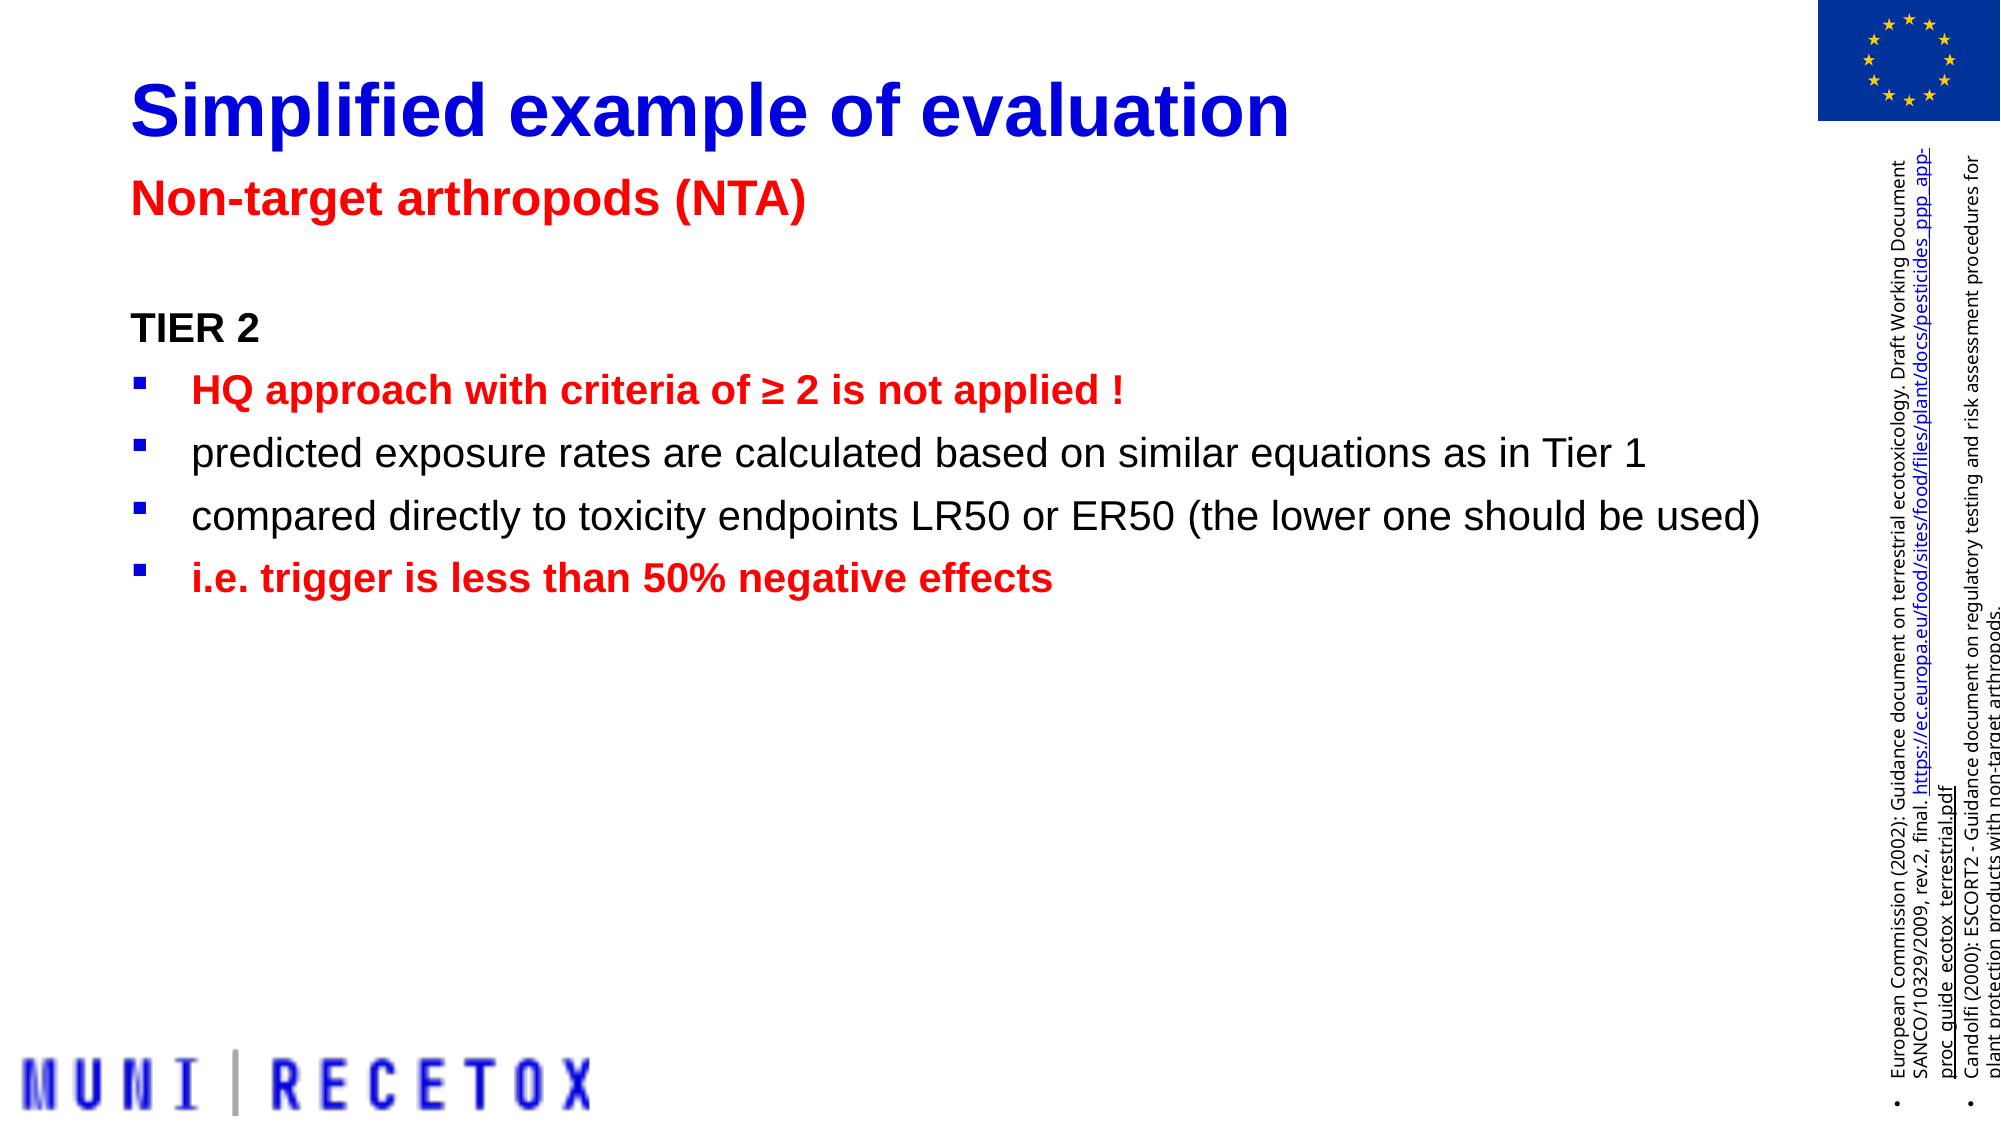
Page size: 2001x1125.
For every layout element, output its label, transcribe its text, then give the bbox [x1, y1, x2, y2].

list Non-target arthropods (NTA) TIER 2 HQ approach with criteria of ≥ 2 is not applied ! predicted exposure rates are calculated based on similar equations as in Tier 1 compared directly to toxicity endpoints LR50 or ER50 (the lower one should be used) i.e. trigger is less than 50% negative effects [115, 158, 1878, 983]
title Simplified example of evaluation [115, 54, 1878, 158]
text_box European Commission (2002): Guidance document on terrestrial ecotoxicology. Draft Working Document SANCO/10329/2009, rev.2, final. https://ec.europa.eu/food/sites/food/files/plant/docs/pesticides_ppp_app-proc_guide_ecotox_terrestrial.pdf Candolfi (2000): ESCORT2 - Guidance document on regulatory testing and risk assessment procedures for plant protection products with non-target arthropods. [1878, 129, 2000, 1122]
picture [1818, 0, 2000, 122]
